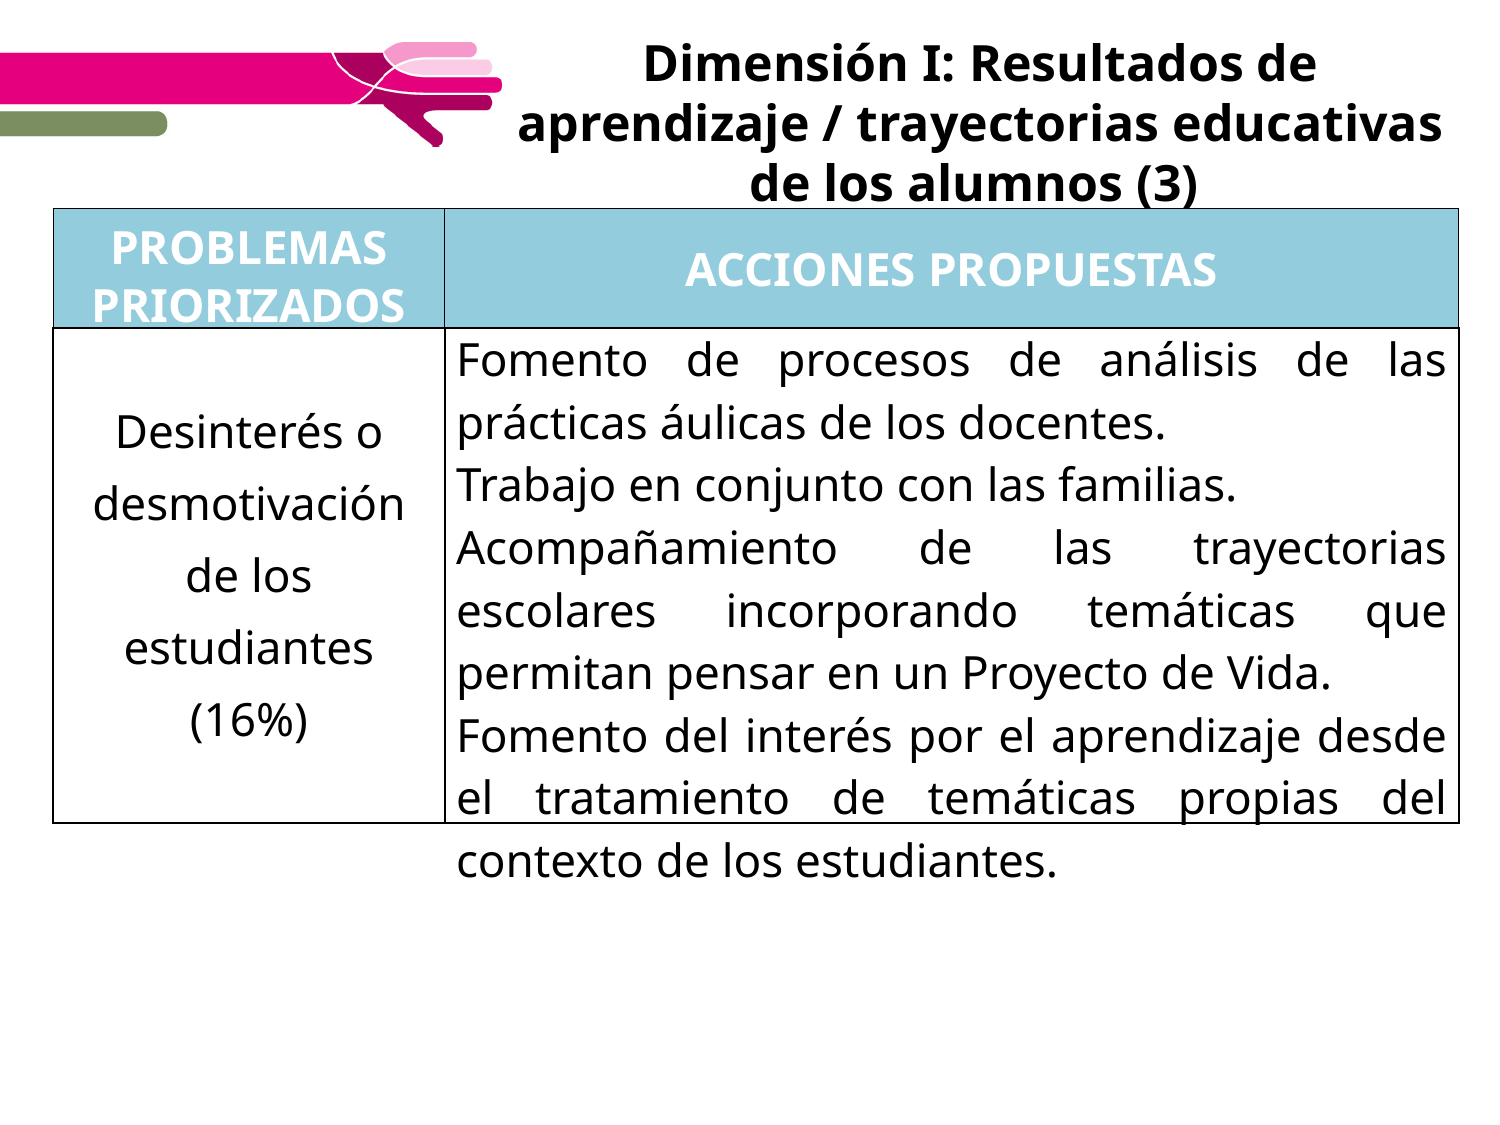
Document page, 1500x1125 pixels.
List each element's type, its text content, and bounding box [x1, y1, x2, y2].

table_cell Fomento de procesos de análisis de las prácticas áulicas de los docentes. Trabajo en conjunto con las familias. Acompañamiento de las trayectorias escolares incorporando temáticas que permitan pensar en un Proyecto de Vida. Fomento del interés por el aprendizaje desde el tratamiento de temáticas propias del contexto de los estudiantes. [446, 329, 1458, 822]
table_header ACCIONES PROPUESTAS [445, 209, 1458, 327]
table_cell Desinterés o desmotivación de los estudiantes (16%) [54, 329, 444, 822]
picture [0, 42, 503, 147]
table_header PROBLEMAS PRIORIZADOS [54, 209, 444, 327]
text_box Dimensión I: Resultados de aprendizaje / trayectorias educativas de los alumnos (3) [490, 24, 1471, 220]
